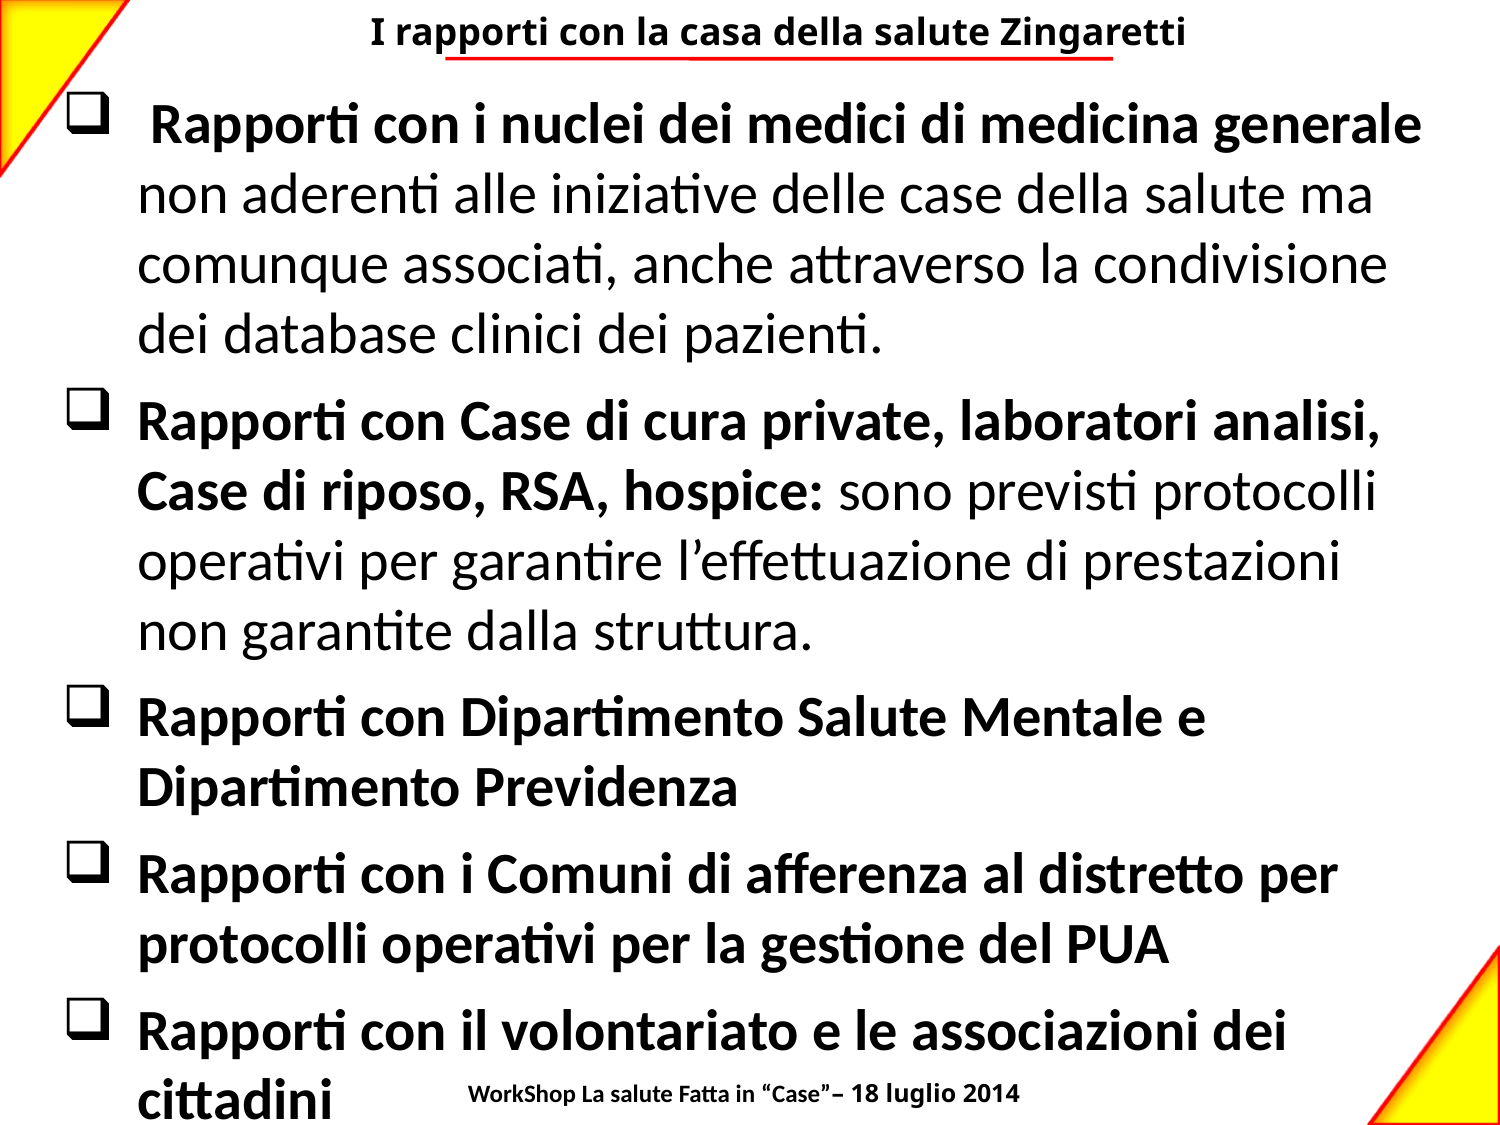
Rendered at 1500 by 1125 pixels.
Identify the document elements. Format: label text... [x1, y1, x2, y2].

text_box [1365, 943, 1500, 1125]
text_box I rapporti con la casa della salute Zingaretti [199, 0, 1360, 61]
text_box  Rapporti con i nuclei dei medici di medicina generale non aderenti alle iniziative delle case della salute ma comunque associati, anche attraverso la condivisione dei database clinici dei pazienti. Rapporti con Case di cura private, laboratori analisi, Case di riposo, RSA, hospice: sono previsti protocolli operativi per garantire l’effettuazione di prestazioni non garantite dalla struttura. Rapporti con Dipartimento Salute Mentale e Dipartimento Previdenza Rapporti con i Comuni di afferenza al distretto per protocolli operativi per la gestione del PUA Rapporti con il volontariato e le associazioni dei cittadini [47, 77, 1441, 1069]
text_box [0, 0, 133, 180]
text_box WorkShop La salute Fatta in “Case”– 18 luglio 2014 [0, 1069, 1360, 1115]
